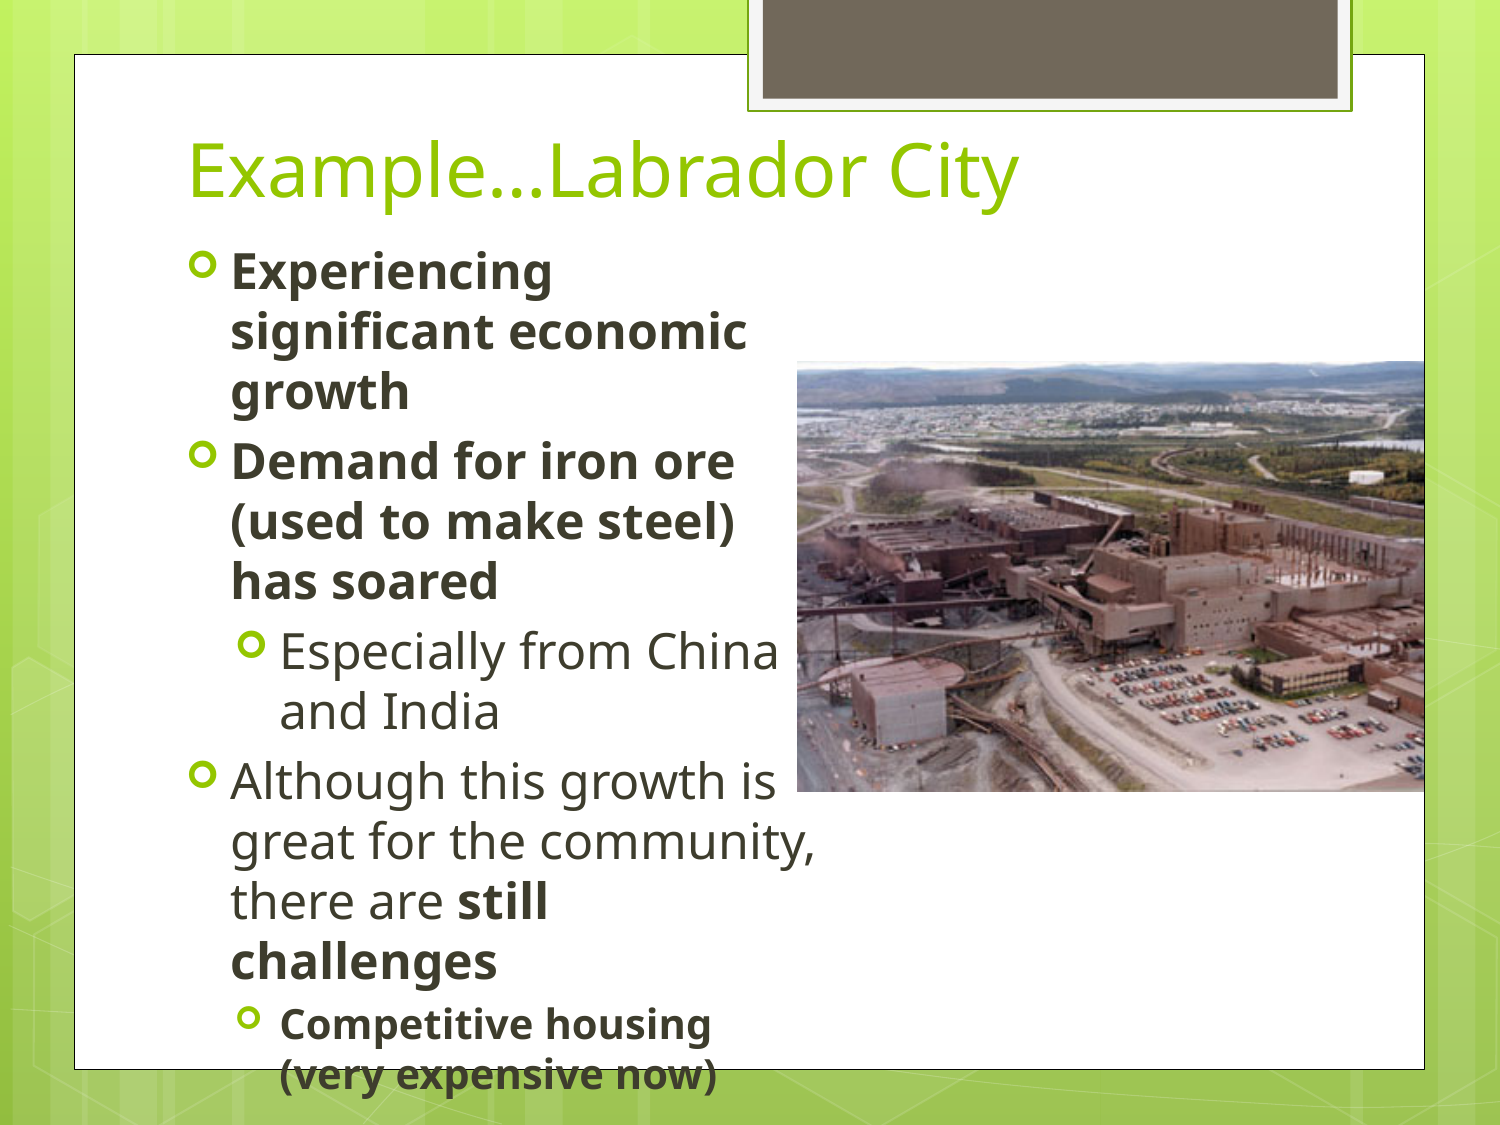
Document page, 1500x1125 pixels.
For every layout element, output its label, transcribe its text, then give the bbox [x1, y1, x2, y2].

picture [796, 361, 1424, 792]
title Example…Labrador City [170, 168, 1324, 221]
list Experiencing significant economic growth Demand for iron ore (used to make steel) has soared Especially from China and India Although this growth is great for the community, there are still challenges Competitive housing (very expensive now) [159, 231, 834, 740]
